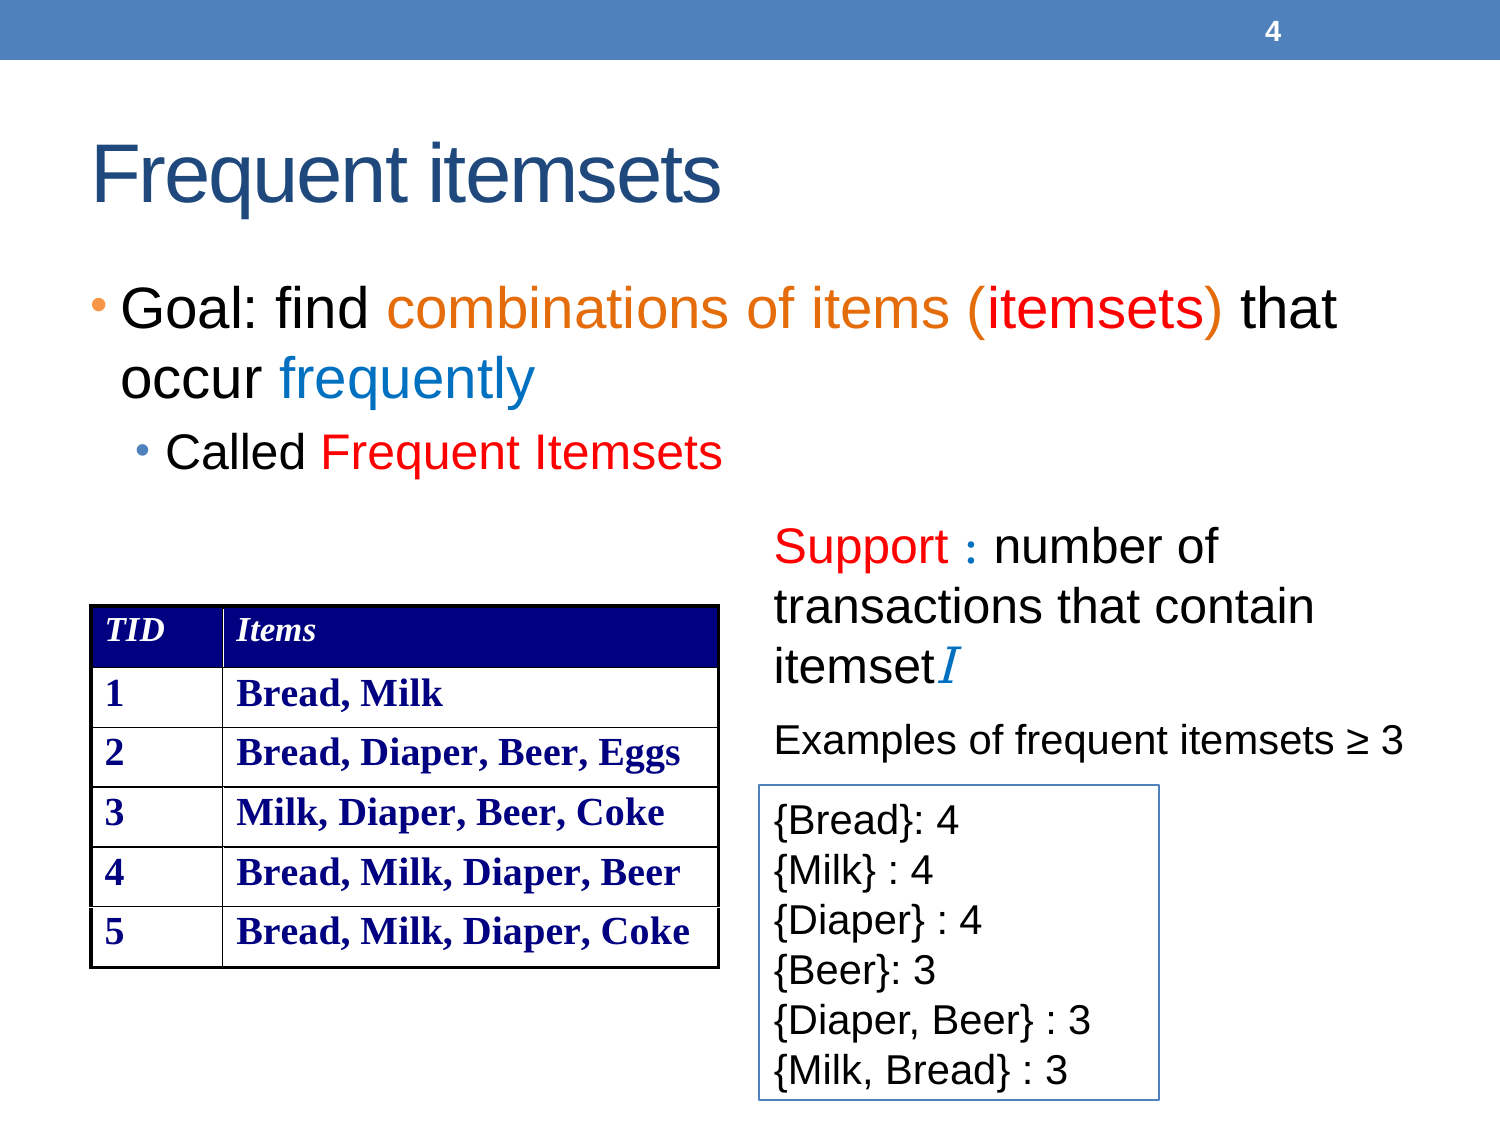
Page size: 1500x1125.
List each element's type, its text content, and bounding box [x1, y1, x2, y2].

list Goal: find combinations of items (itemsets) that occur frequently Called Frequent Itemsets [75, 262, 1425, 638]
slide_number 4 [1250, 3, 1425, 57]
title Frequent itemsets [75, 87, 1425, 250]
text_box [71, 604, 780, 999]
text_box {Bread}: 4 {Milk} : 4 {Diaper} : 4 {Beer}: 3 {Diaper, Beer} : 3 {Milk, Bread} : 3 [759, 784, 1160, 1101]
